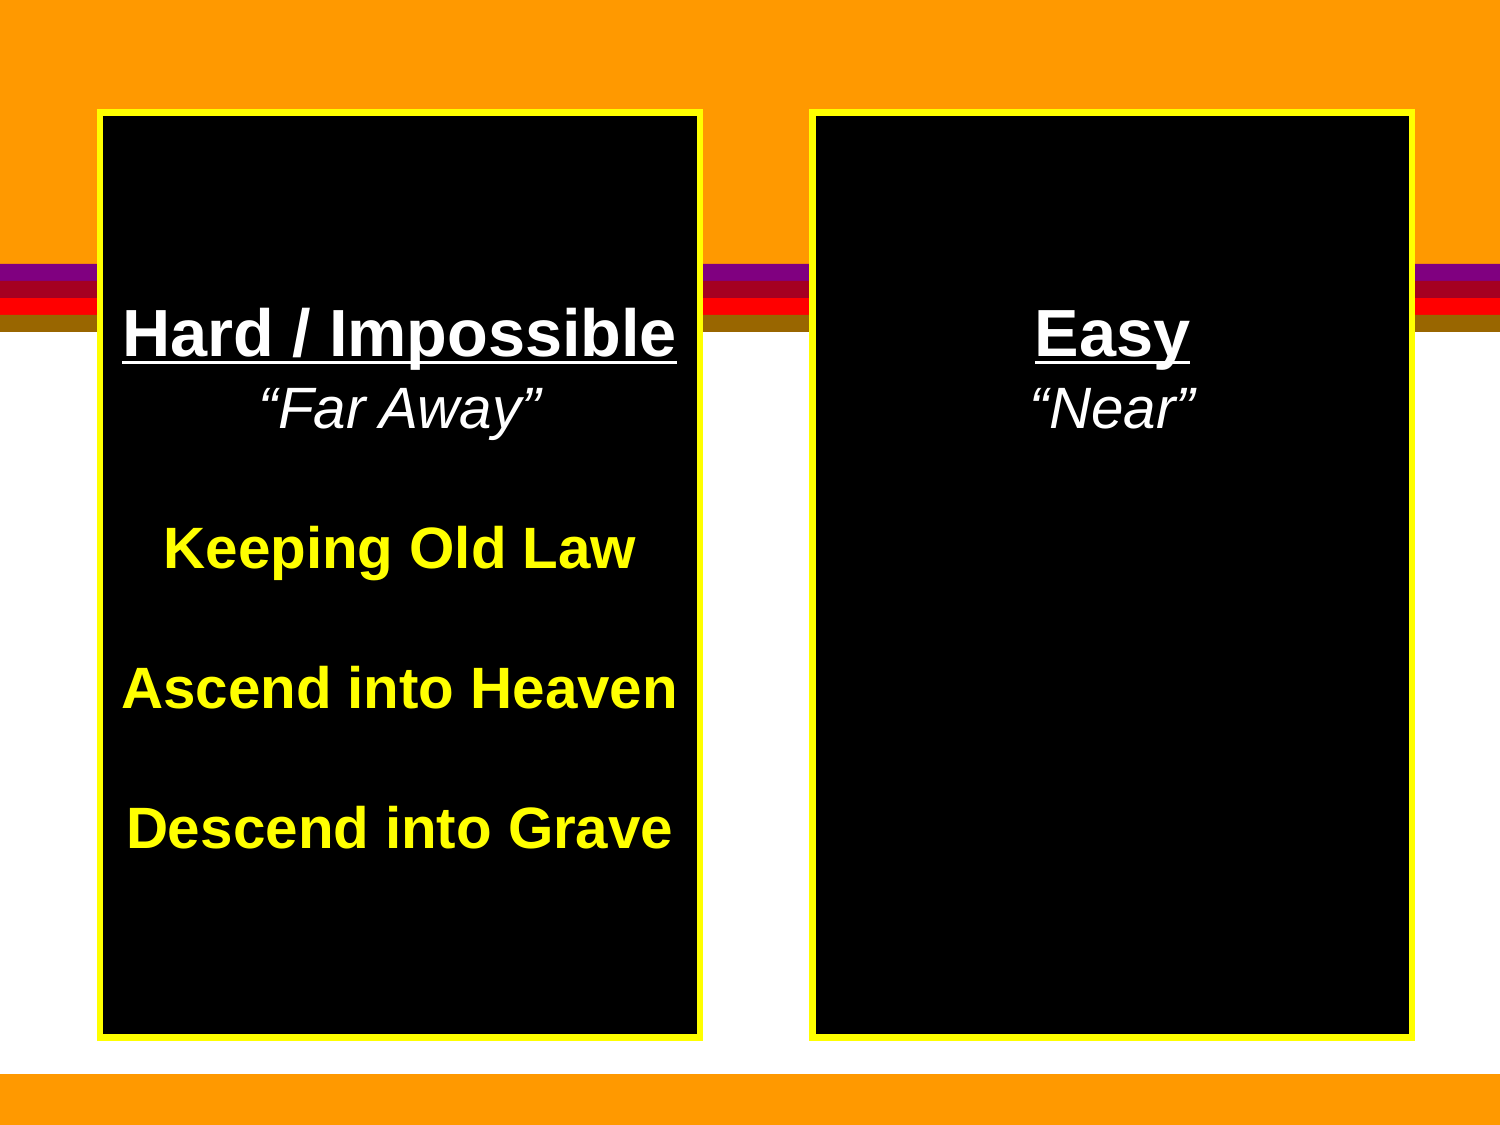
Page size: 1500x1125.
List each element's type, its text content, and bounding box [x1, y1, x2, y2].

text_box Hard / Impossible “Far Away” Keeping Old Law Ascend into Heaven Descend into Grave [99, 112, 700, 1038]
text_box Easy “Near” [812, 112, 1413, 1038]
